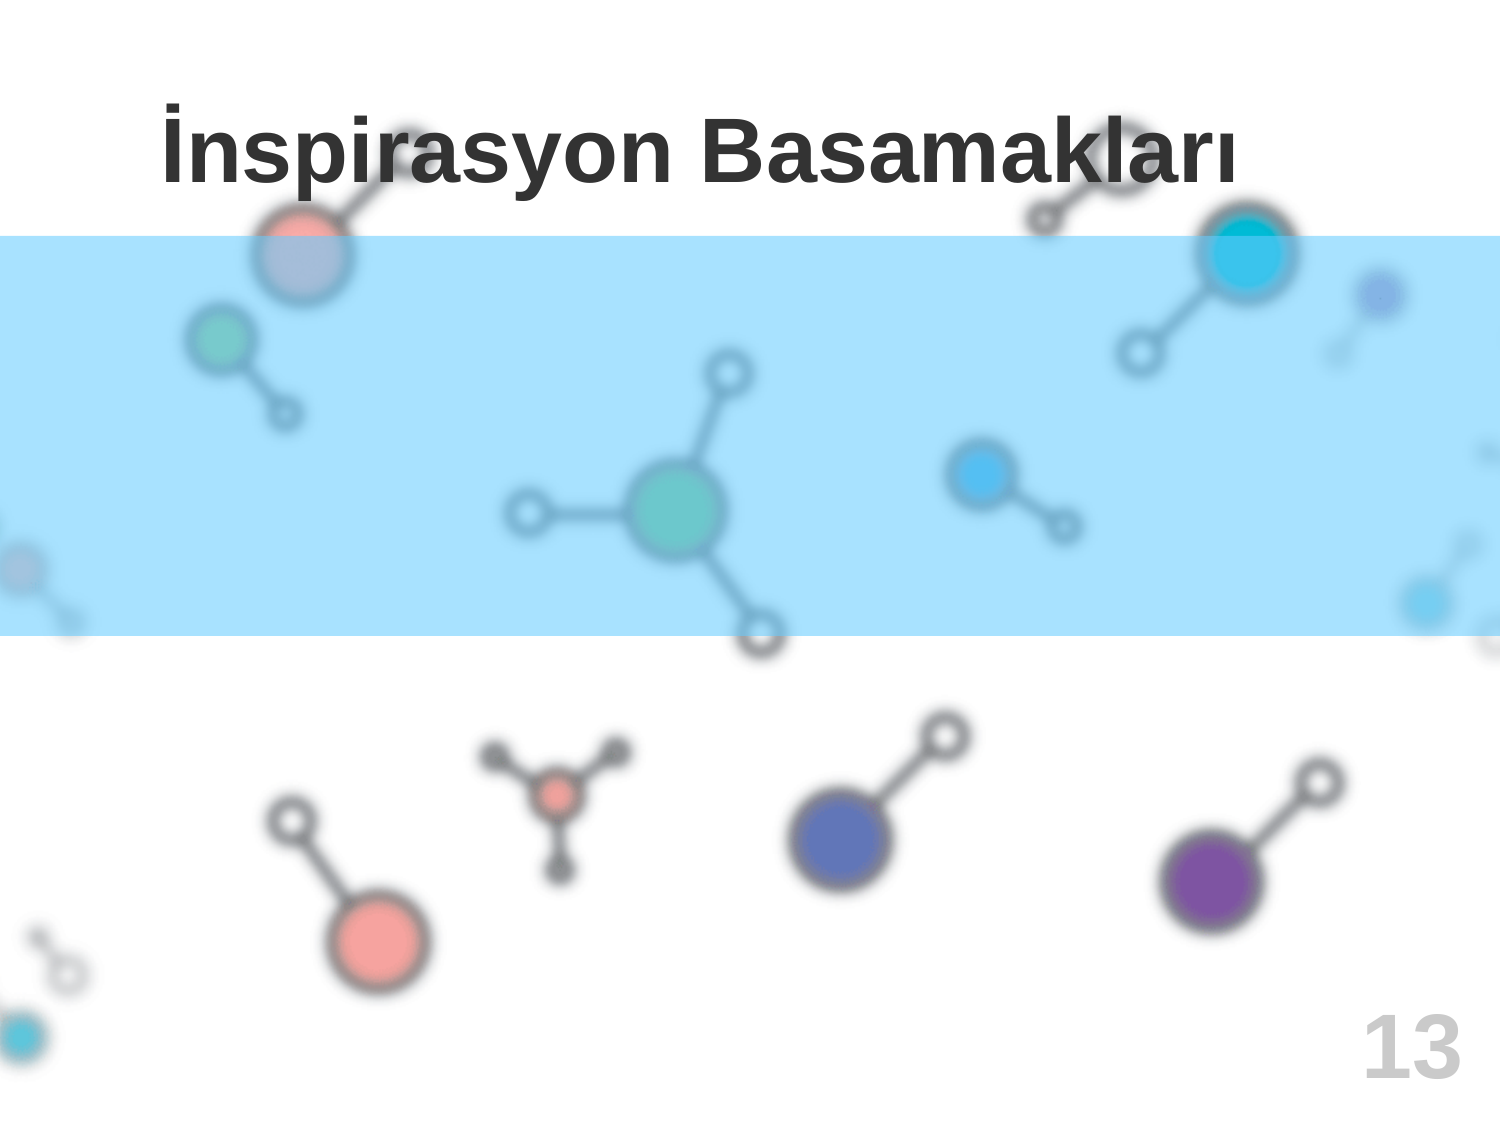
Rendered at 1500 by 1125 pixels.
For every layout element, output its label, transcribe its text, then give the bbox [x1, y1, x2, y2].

text_box 13 [1346, 979, 1488, 1105]
text_box [0, 235, 1500, 636]
text_box 02 [31, 27, 200, 192]
picture [0, 0, 1500, 235]
text_box İnspirasyon Basamakları [145, 83, 1471, 209]
picture [0, 636, 1500, 1125]
